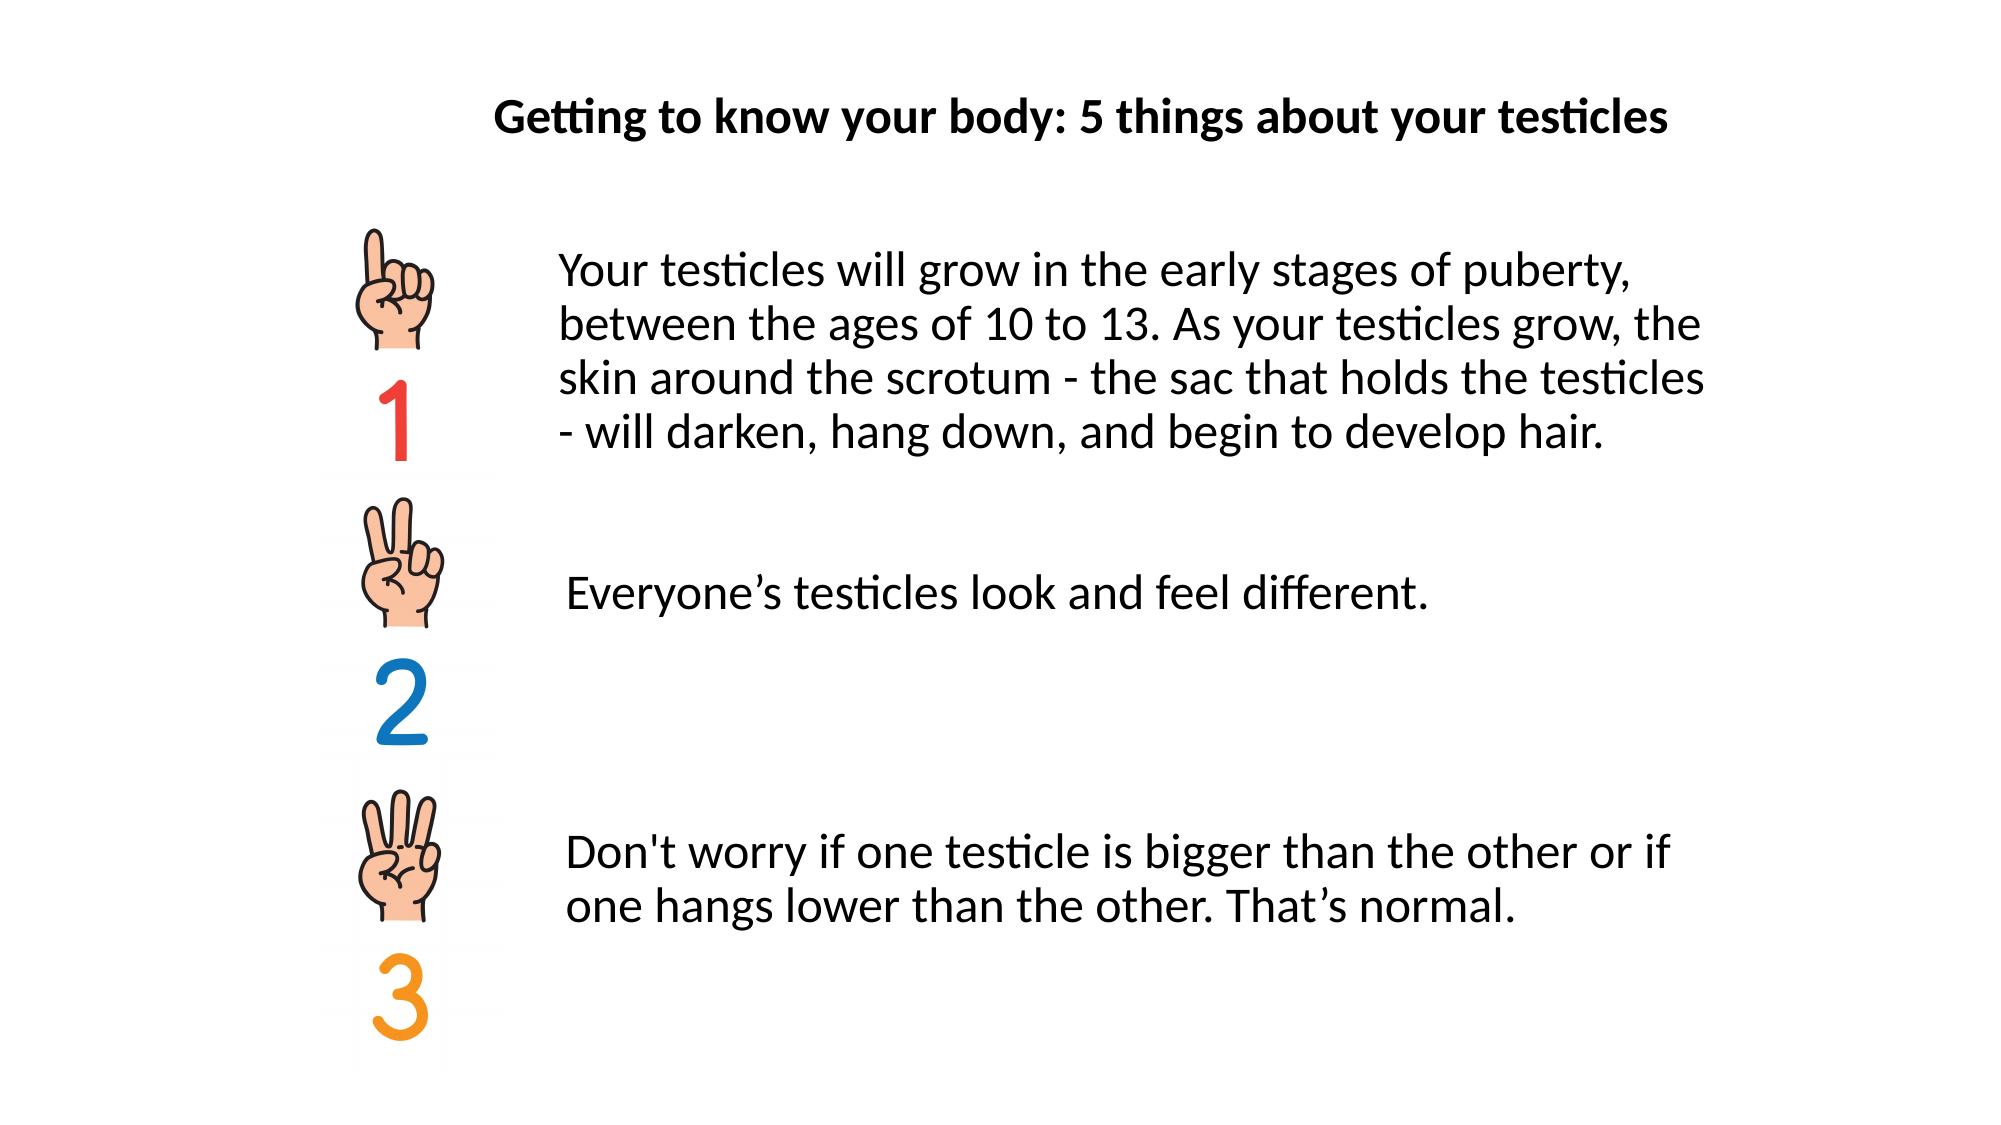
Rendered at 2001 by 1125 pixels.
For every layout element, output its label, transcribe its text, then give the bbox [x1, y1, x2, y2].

picture [317, 192, 505, 1076]
list Getting to know your body: 5 things about your testicles [478, 82, 1774, 193]
text_box Your testicles will grow in the early stages of puberty, between the ages of 10 to 13. As your testicles grow, the skin around the scrotum - the sac that holds the testicles - will darken, hang down, and begin to develop hair. [543, 235, 1733, 333]
text_box Everyone’s testicles look and feel different. [550, 558, 1725, 679]
text_box Don't worry if one testicle is bigger than the other or if one hangs lower than the other. That’s normal. [550, 817, 1725, 960]
